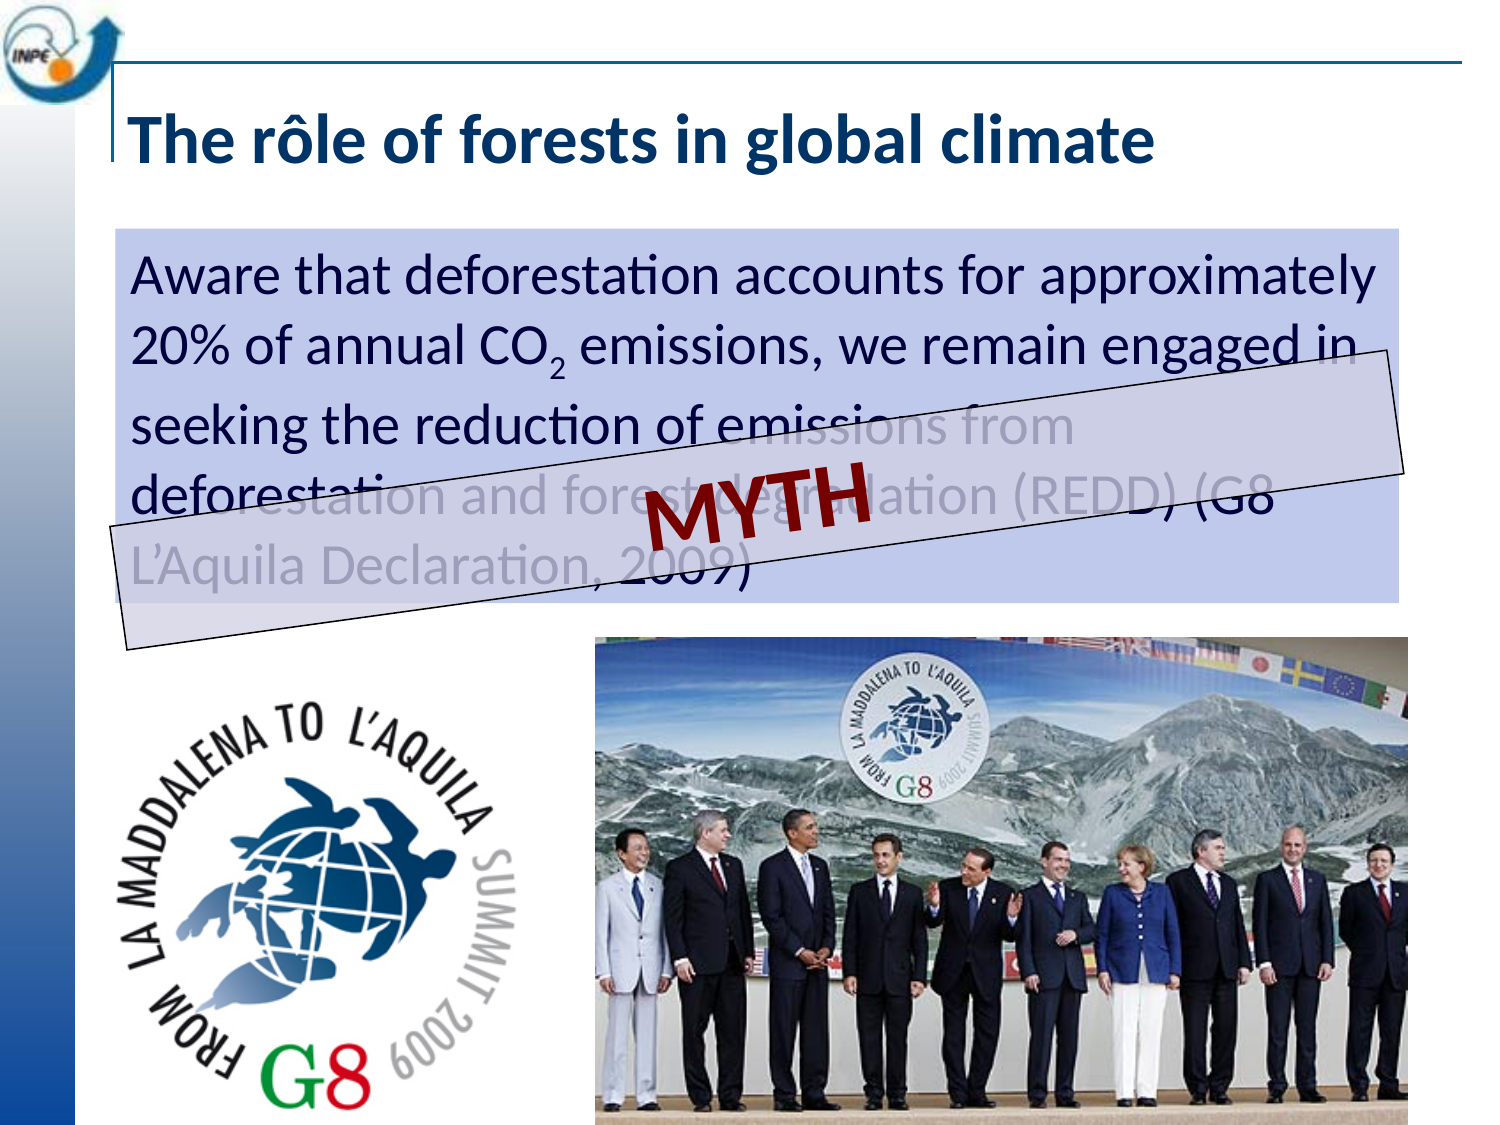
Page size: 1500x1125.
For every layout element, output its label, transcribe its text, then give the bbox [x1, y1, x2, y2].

title The rôle of forests in global climate [112, 62, 1450, 209]
text_box Aware that deforestation accounts for approximately 20% of annual CO2 emissions, we remain engaged in seeking the reduction of emissions from deforestation and forest degradation (REDD) (G8 L’Aquila Declaration, 2009) [115, 228, 1399, 525]
text_box Aware that deforestation accounts for approximately 20% of annual CO2 emissions, we remain engaged in seeking the reduction of emissions from deforestation and forest degradation (REDD) (G8 L’Aquila Declaration, 2009) [468, 475, 1399, 604]
text_box MYTH [109, 350, 1404, 650]
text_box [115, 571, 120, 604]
picture [595, 637, 1408, 1125]
picture [96, 687, 534, 1125]
picture [0, 0, 125, 105]
